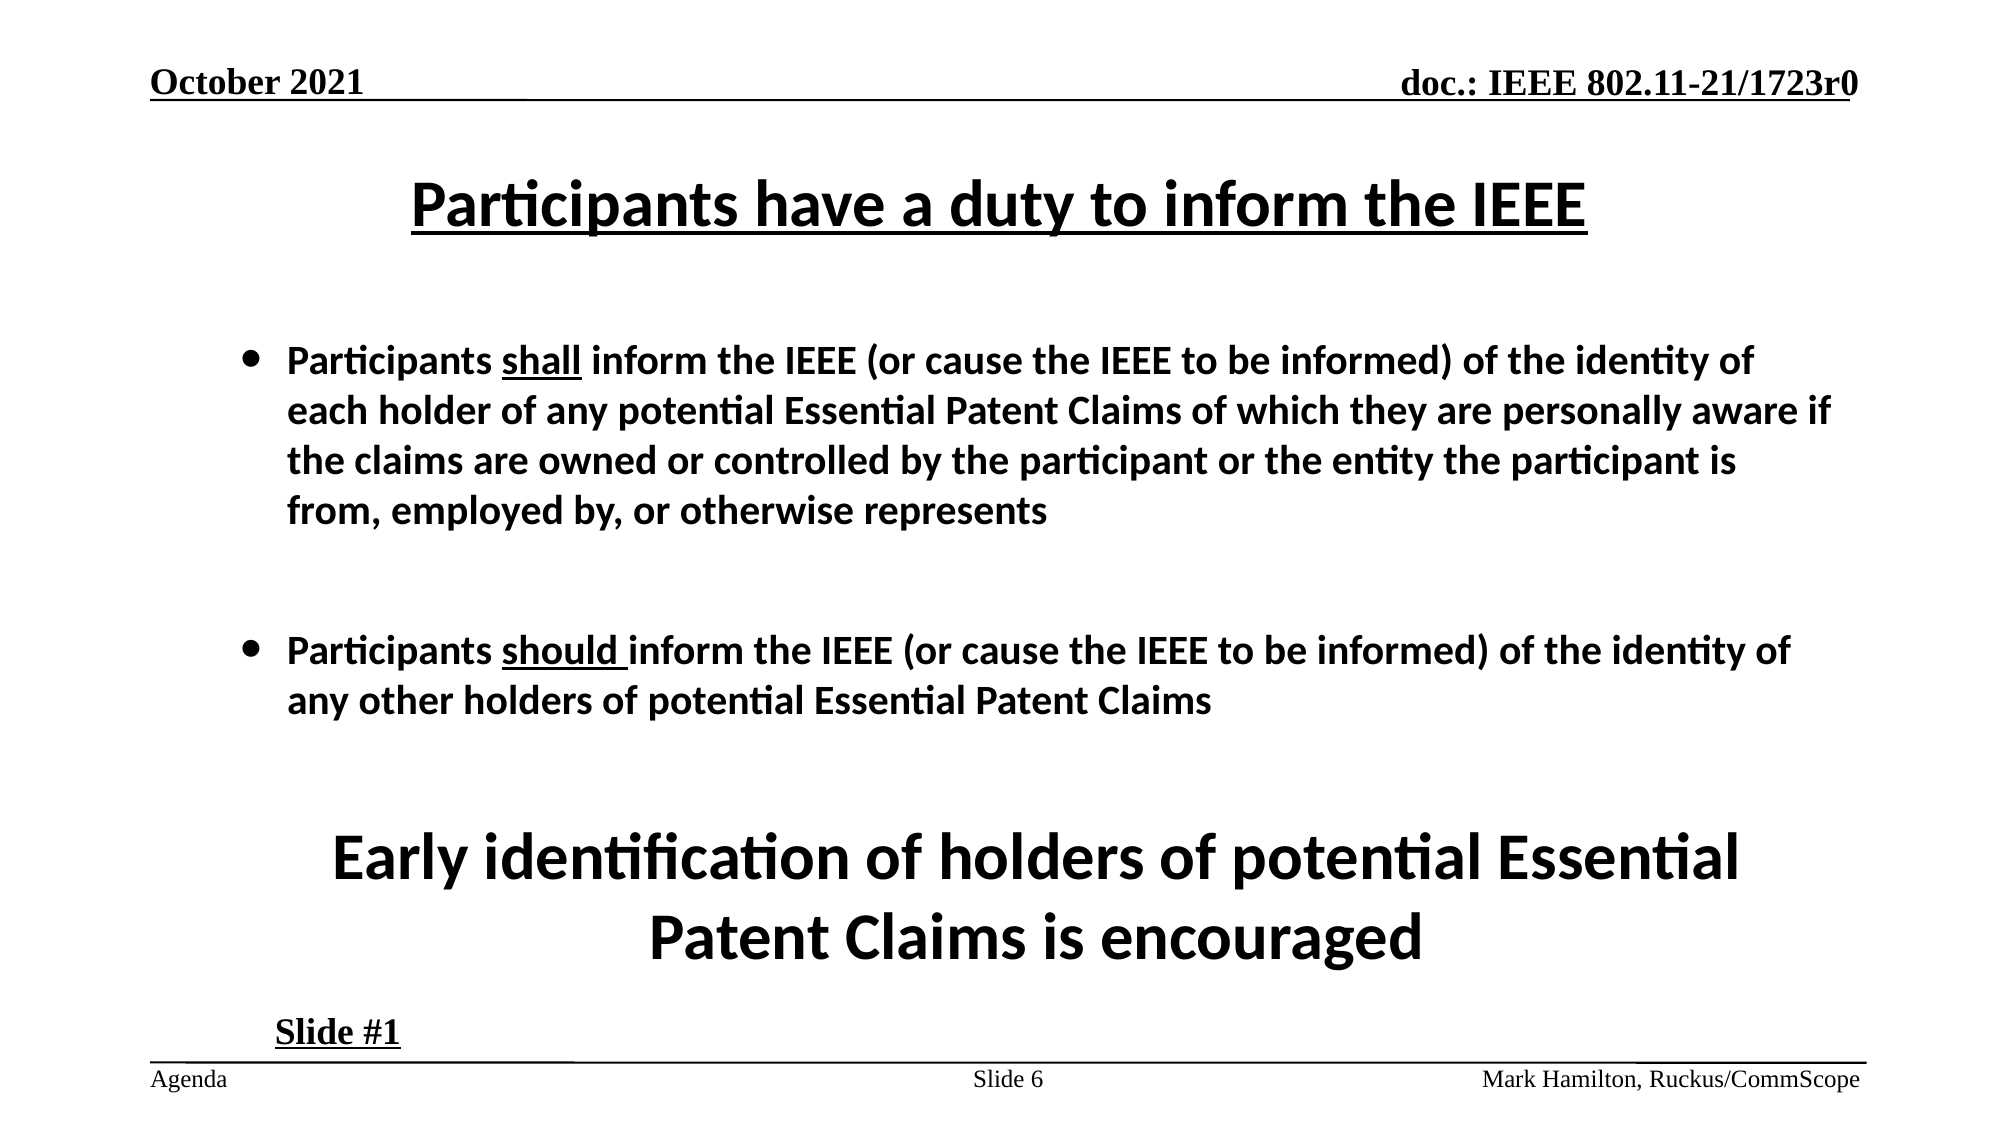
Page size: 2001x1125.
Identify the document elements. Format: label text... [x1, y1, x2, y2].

text_box Slide #1 [260, 999, 417, 1060]
slide_number Slide 6 [950, 1061, 1067, 1123]
list Participants shall inform the IEEE (or cause the IEEE to be informed) of the identity of each holder of any potential Essential Patent Claims of which they are personally aware if the claims are owned or controlled by the participant or the entity the participant is from, employed by, or otherwise represents Participants should inform the IEEE (or cause the IEEE to be informed) of the identity of any other holders of potential Essential Patent Claims Early identification of holders of potential Essential Patent Claims is encouraged [149, 324, 1850, 1000]
title Participants have a duty to inform the IEEE [149, 112, 1850, 288]
